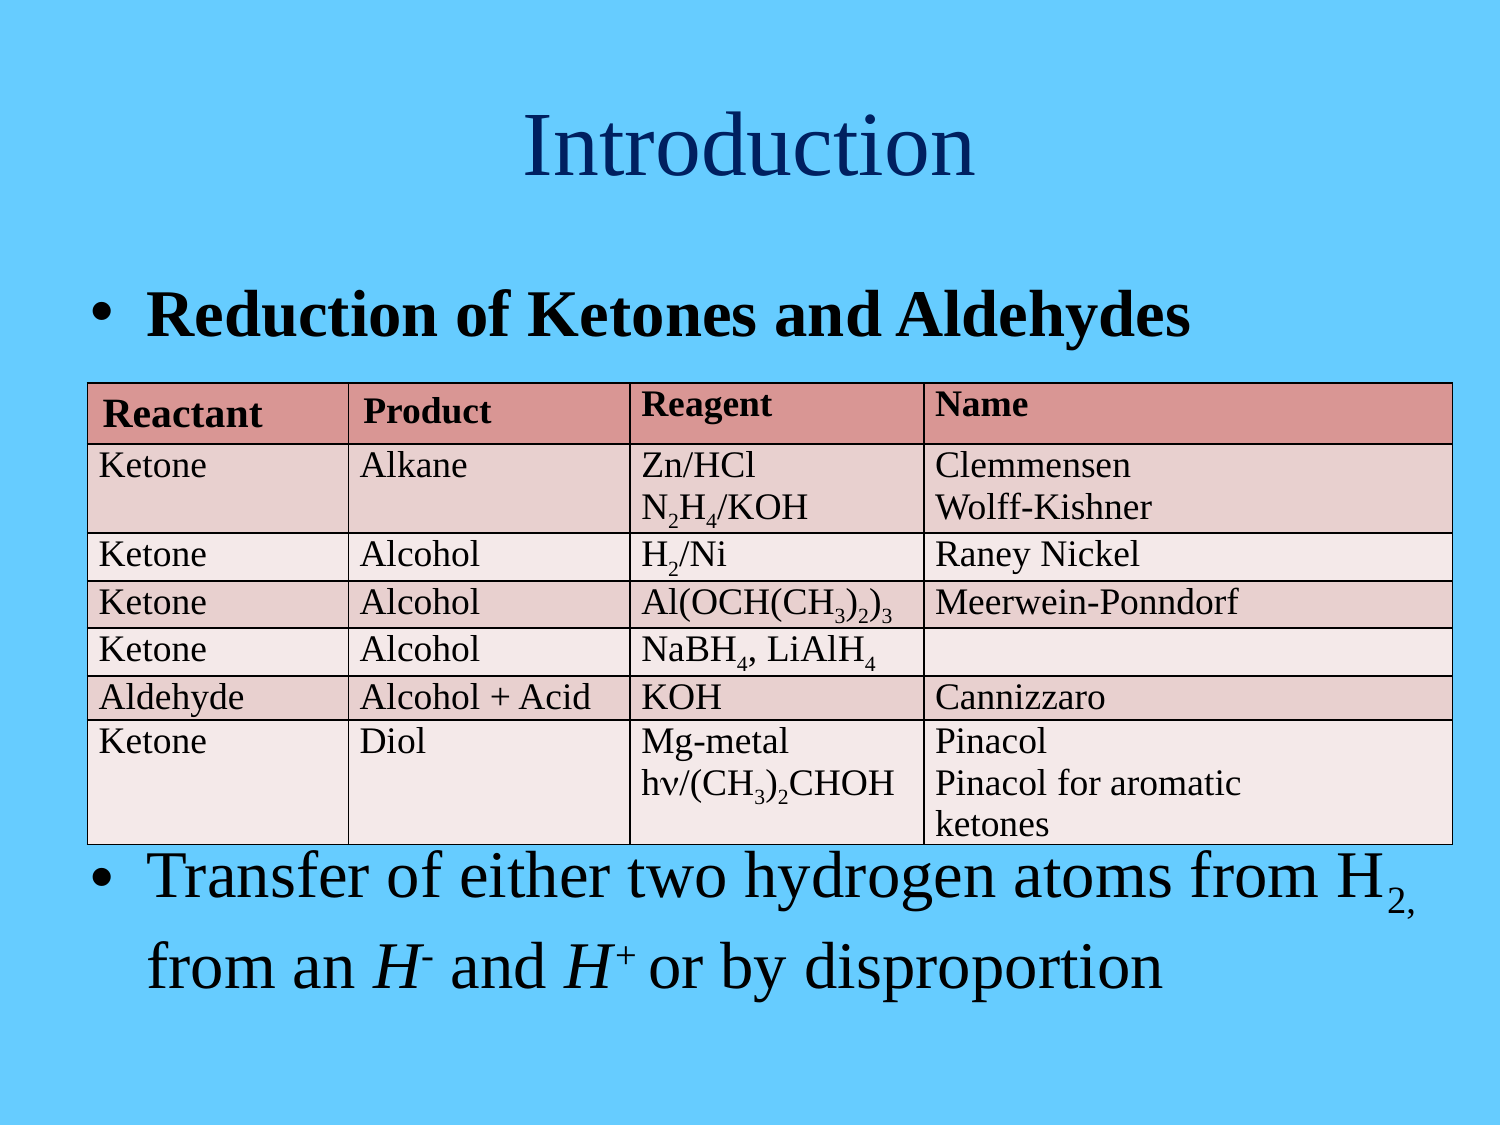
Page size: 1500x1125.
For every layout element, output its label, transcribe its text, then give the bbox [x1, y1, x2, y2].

title Introduction [75, 45, 1425, 233]
table_cell Diol [349, 721, 629, 844]
table_cell KOH [631, 677, 923, 719]
table_cell Aldehyde [88, 677, 348, 719]
table_header Reactant [88, 384, 348, 443]
table_cell Raney Nickel [925, 534, 1452, 580]
table_cell Clemmensen Wolff-Kishner [925, 445, 1452, 532]
table_cell Ketone [88, 629, 348, 675]
table_cell NaBH4, LiAlH4 [631, 629, 923, 675]
table_header Name [925, 384, 1452, 443]
list Reduction of Ketones and Aldehydes Transfer of either two hydrogen atoms from H2, from an H- and H+ or by disproportion [75, 262, 1450, 1050]
table_cell Ketone [88, 582, 348, 627]
table_cell Alkane [349, 445, 629, 532]
table_cell Zn/HCl N2H4/KOH [631, 445, 923, 532]
table_cell Alcohol [349, 629, 629, 675]
table_cell Ketone [88, 445, 348, 532]
table_cell H2/Ni [631, 534, 923, 580]
table_header Reagent [631, 384, 923, 443]
table_cell Ketone [88, 721, 348, 844]
table_cell Ketone [88, 534, 348, 580]
table_cell Alcohol + Acid [349, 677, 629, 719]
table_cell Pinacol Pinacol for aromatic ketones [925, 721, 1452, 844]
table_cell Al(OCH(CH3)2)3 [631, 582, 923, 627]
table_cell Alcohol [349, 582, 629, 627]
table_cell Alcohol [349, 534, 629, 580]
table_cell [925, 629, 1452, 675]
table_header Product [349, 384, 629, 443]
table_cell Meerwein-Ponndorf [925, 582, 1452, 627]
table_cell Cannizzaro [925, 677, 1452, 719]
table_cell Mg-metal hn/(CH3)2CHOH [631, 721, 923, 844]
